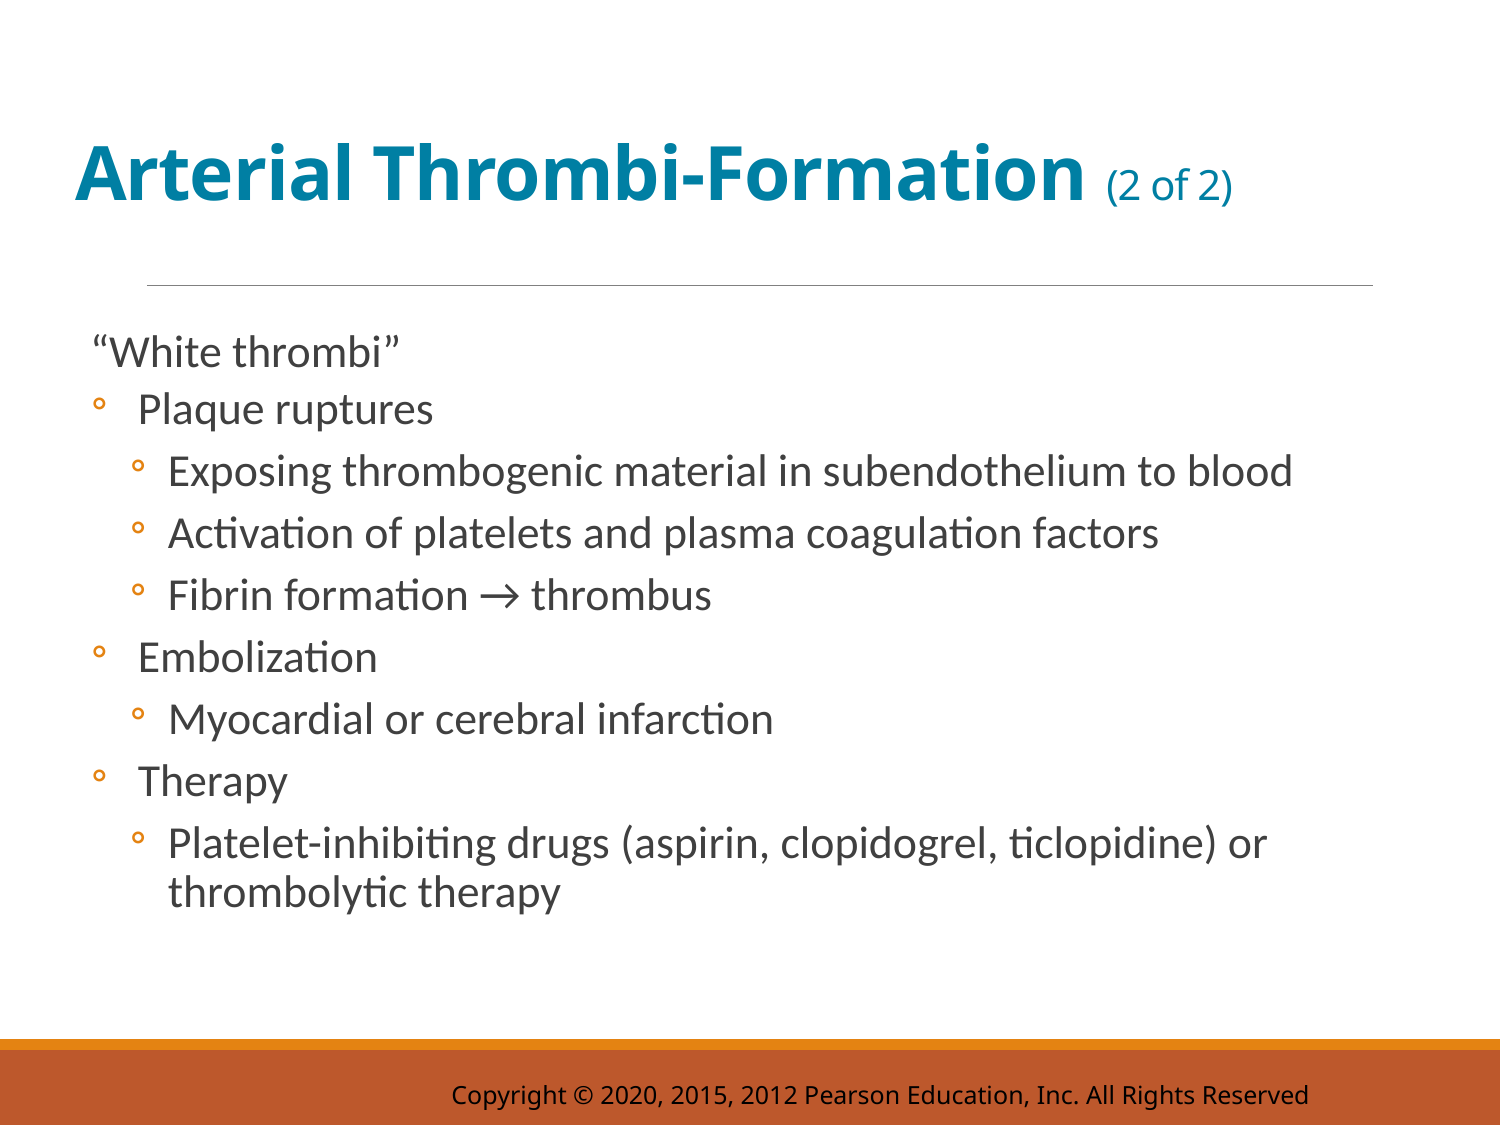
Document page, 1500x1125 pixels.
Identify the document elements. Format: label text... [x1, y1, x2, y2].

list “White thrombi” Plaque ruptures Exposing thrombogenic material in subendothelium to blood Activation of platelets and plasma coagulation factors Fibrin formation → thrombus Embolization Myocardial or cerebral infarction Therapy Platelet-inhibiting drugs (aspirin, clopidogrel, ticlopidine) or thrombolytic therapy [75, 327, 1425, 1108]
title Arterial Thrombi-Formation (2 of 2) [75, 35, 1425, 216]
